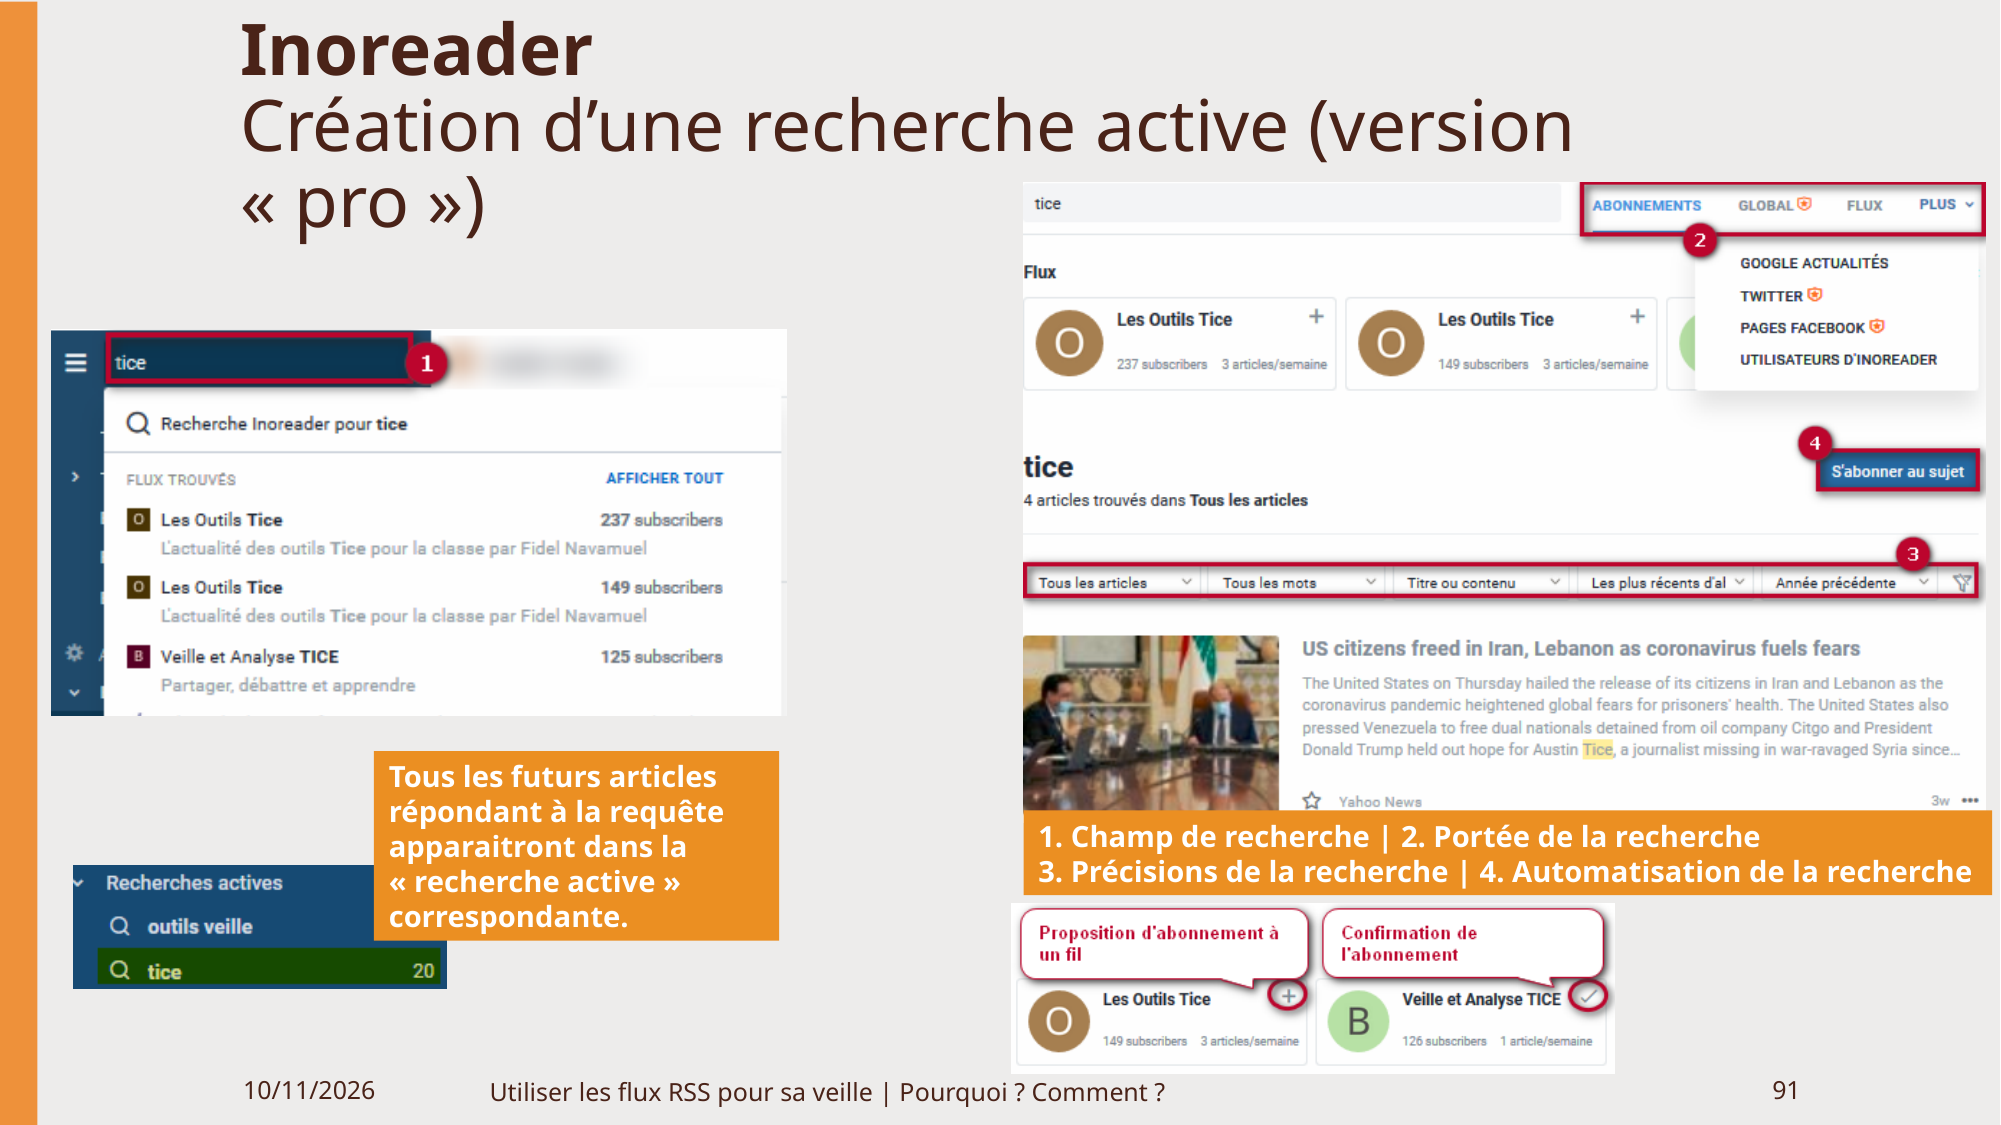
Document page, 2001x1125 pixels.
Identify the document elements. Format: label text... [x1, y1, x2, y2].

footer Utiliser les flux RSS pour sa veille | Pourquoi ? Comment ? [474, 1058, 1505, 1125]
picture [73, 865, 447, 989]
text_box Tous les futurs articles répondant à la requête apparaitront dans la « recherche active » correspondante. [373, 751, 780, 941]
slide_number 91 [1553, 1058, 1816, 1125]
picture [51, 329, 787, 716]
title Inoreader Création d’une recherche active (version « pro ») [225, 7, 1800, 252]
picture [1023, 182, 1986, 823]
picture [1011, 903, 1615, 1074]
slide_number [228, 1058, 426, 1125]
text_box 1. Champ de recherche | 2. Portée de la recherche 3. Précisions de la recherche | 4. Automatisation de la recherche [1023, 810, 1993, 896]
